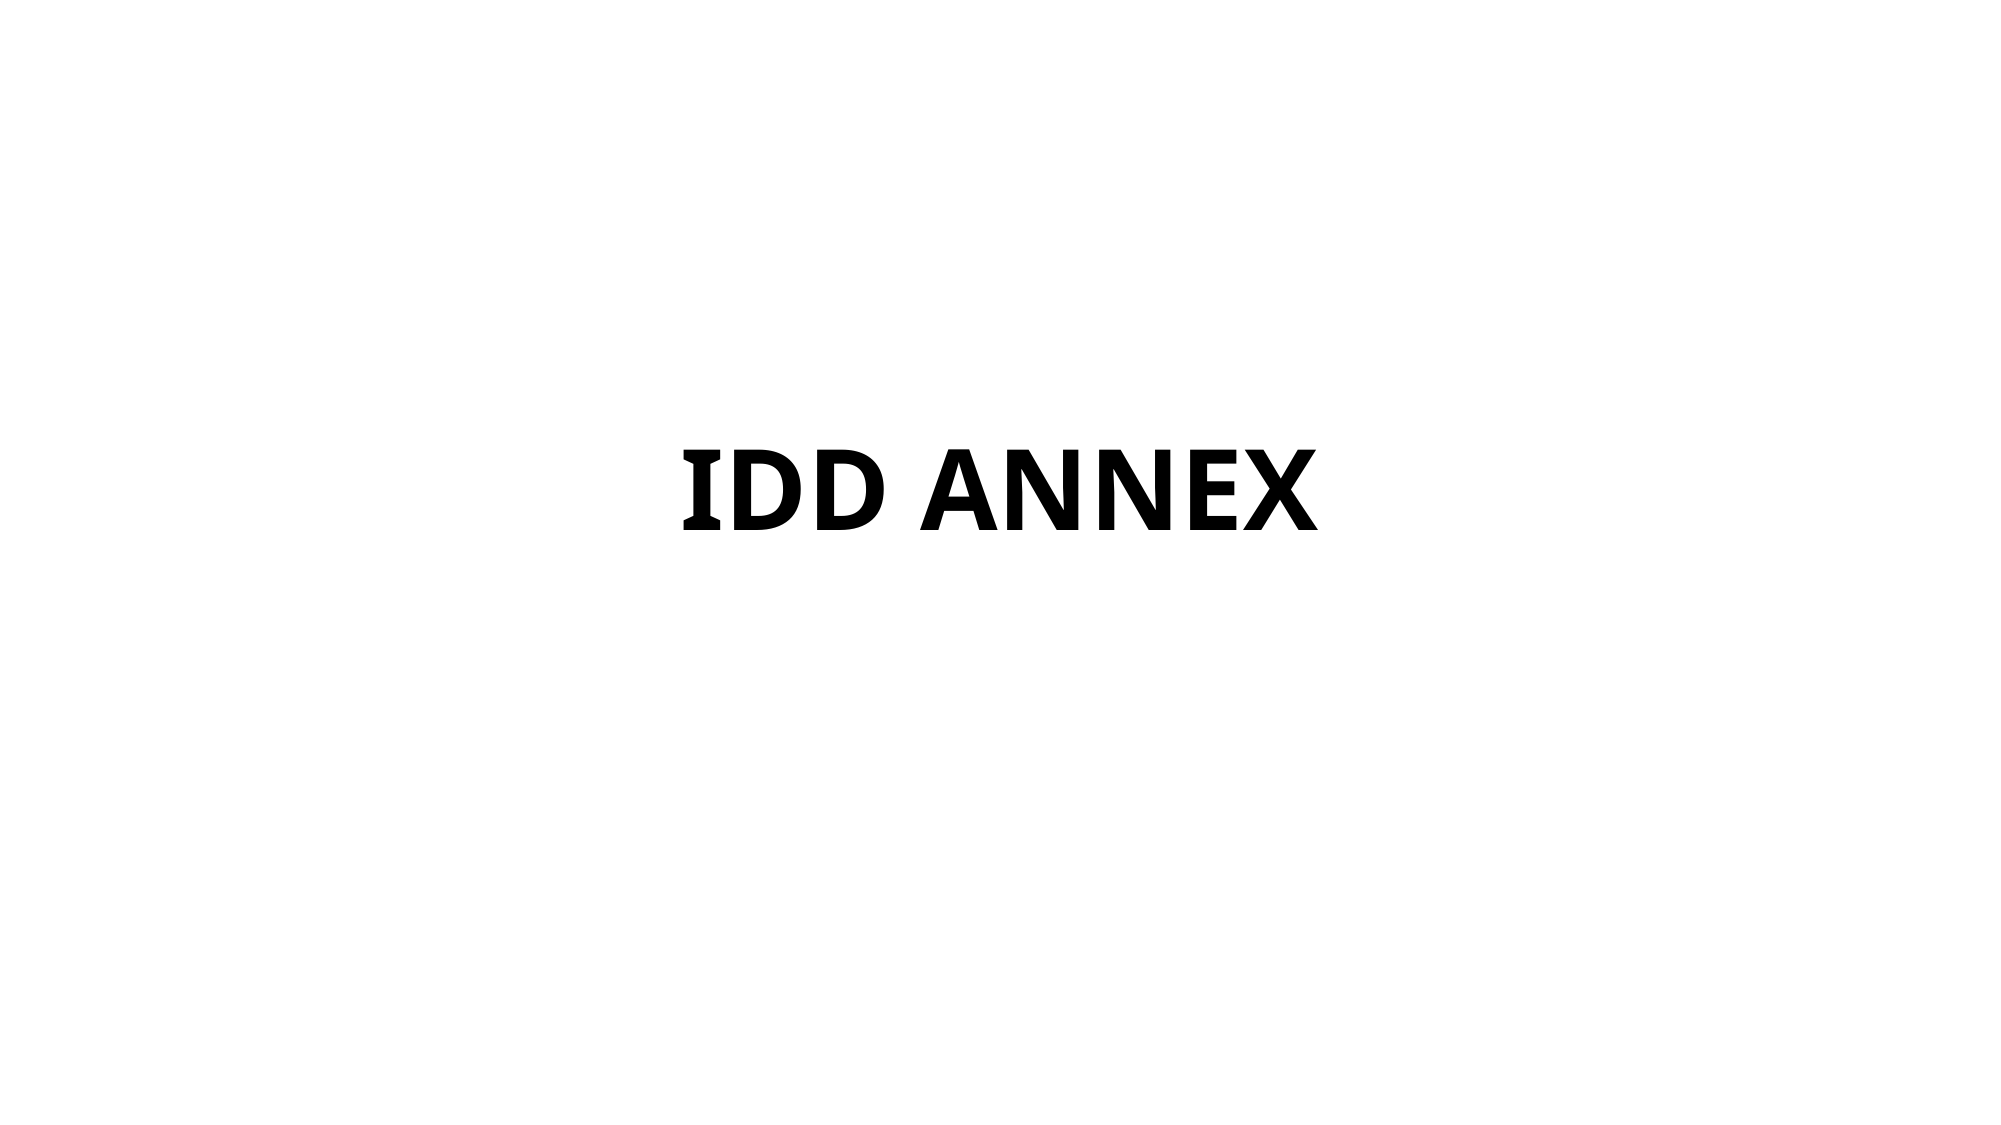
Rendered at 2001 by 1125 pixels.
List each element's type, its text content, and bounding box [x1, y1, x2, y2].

text_box IDD ANNEX [125, 335, 1875, 563]
